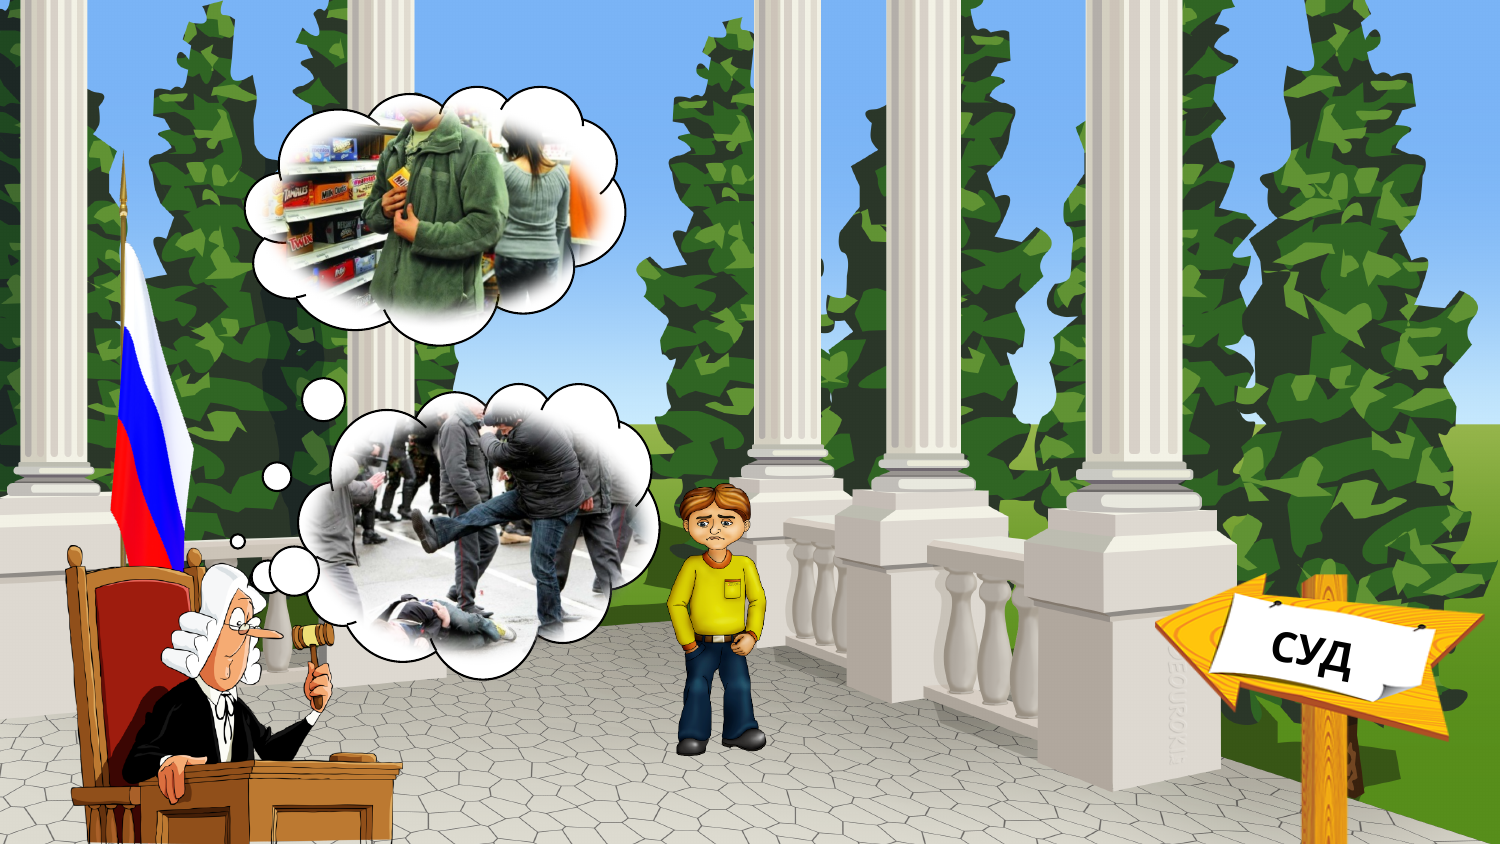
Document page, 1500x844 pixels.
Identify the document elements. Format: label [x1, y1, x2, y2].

text_box [244, 85, 626, 345]
text_box [298, 383, 660, 679]
text_box [979, 746, 1155, 844]
text_box [1485, 746, 1489, 844]
picture [0, 0, 1500, 844]
